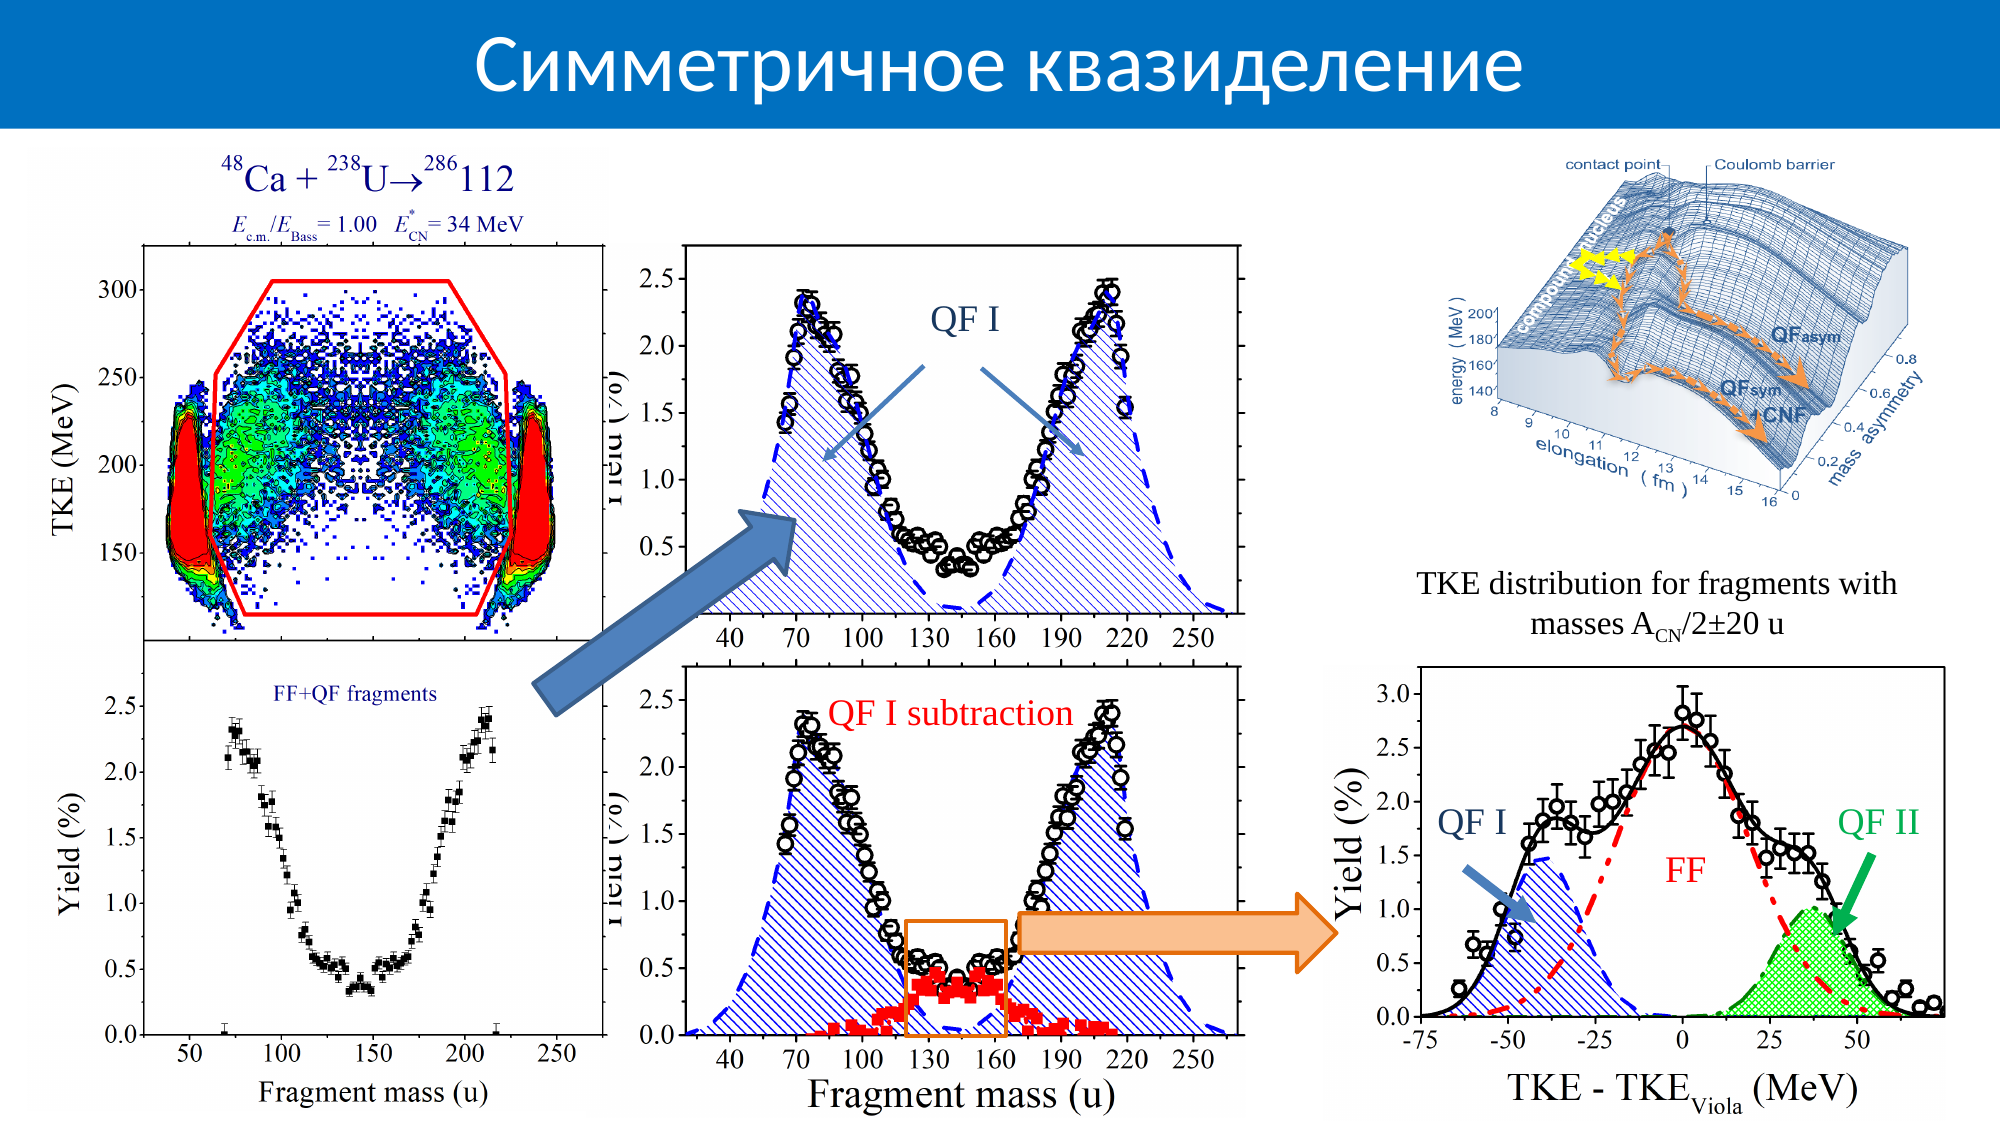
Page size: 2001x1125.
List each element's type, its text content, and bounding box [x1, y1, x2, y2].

text_box Симметричное квазиделение [0, 0, 2000, 129]
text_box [981, 368, 1085, 457]
picture [27, 147, 1246, 1118]
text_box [1833, 853, 1873, 938]
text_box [1464, 867, 1537, 924]
picture [1323, 665, 1946, 1121]
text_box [1434, 137, 1944, 518]
text_box [1250, 891, 1318, 975]
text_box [822, 365, 925, 462]
text_box TKE distribution for fragments with masses ACN/2±20 u [1373, 553, 1942, 654]
